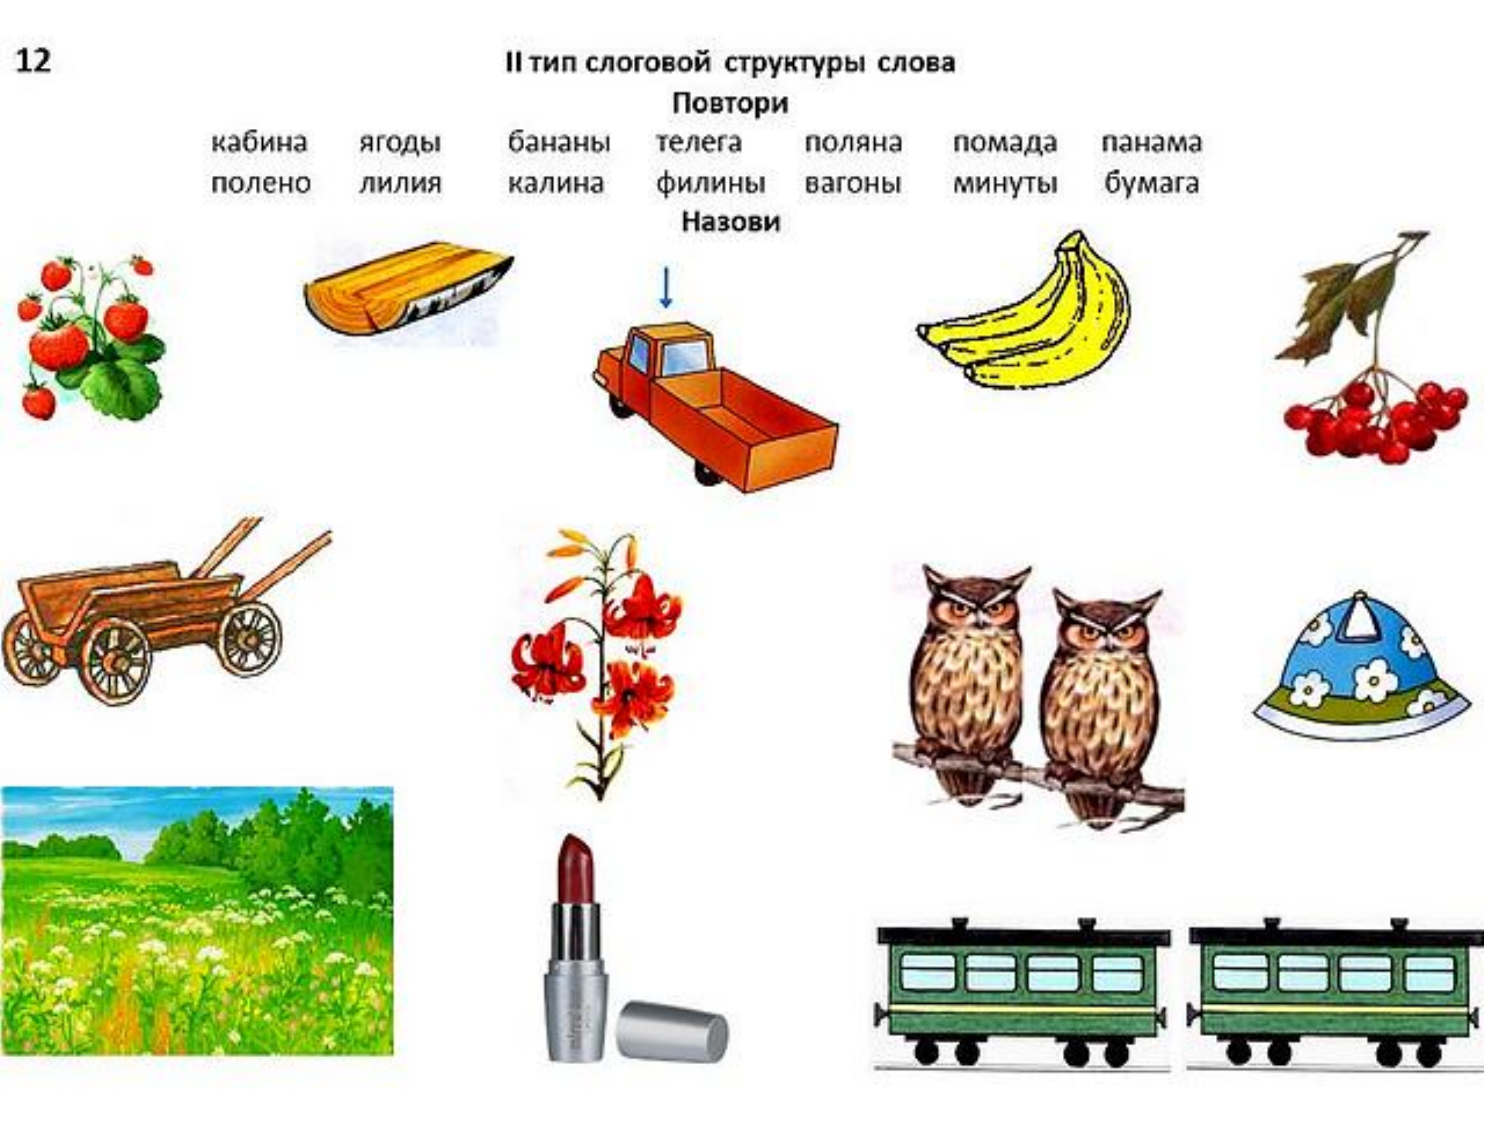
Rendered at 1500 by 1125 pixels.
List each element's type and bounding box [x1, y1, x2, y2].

list [0, 0, 1484, 1125]
